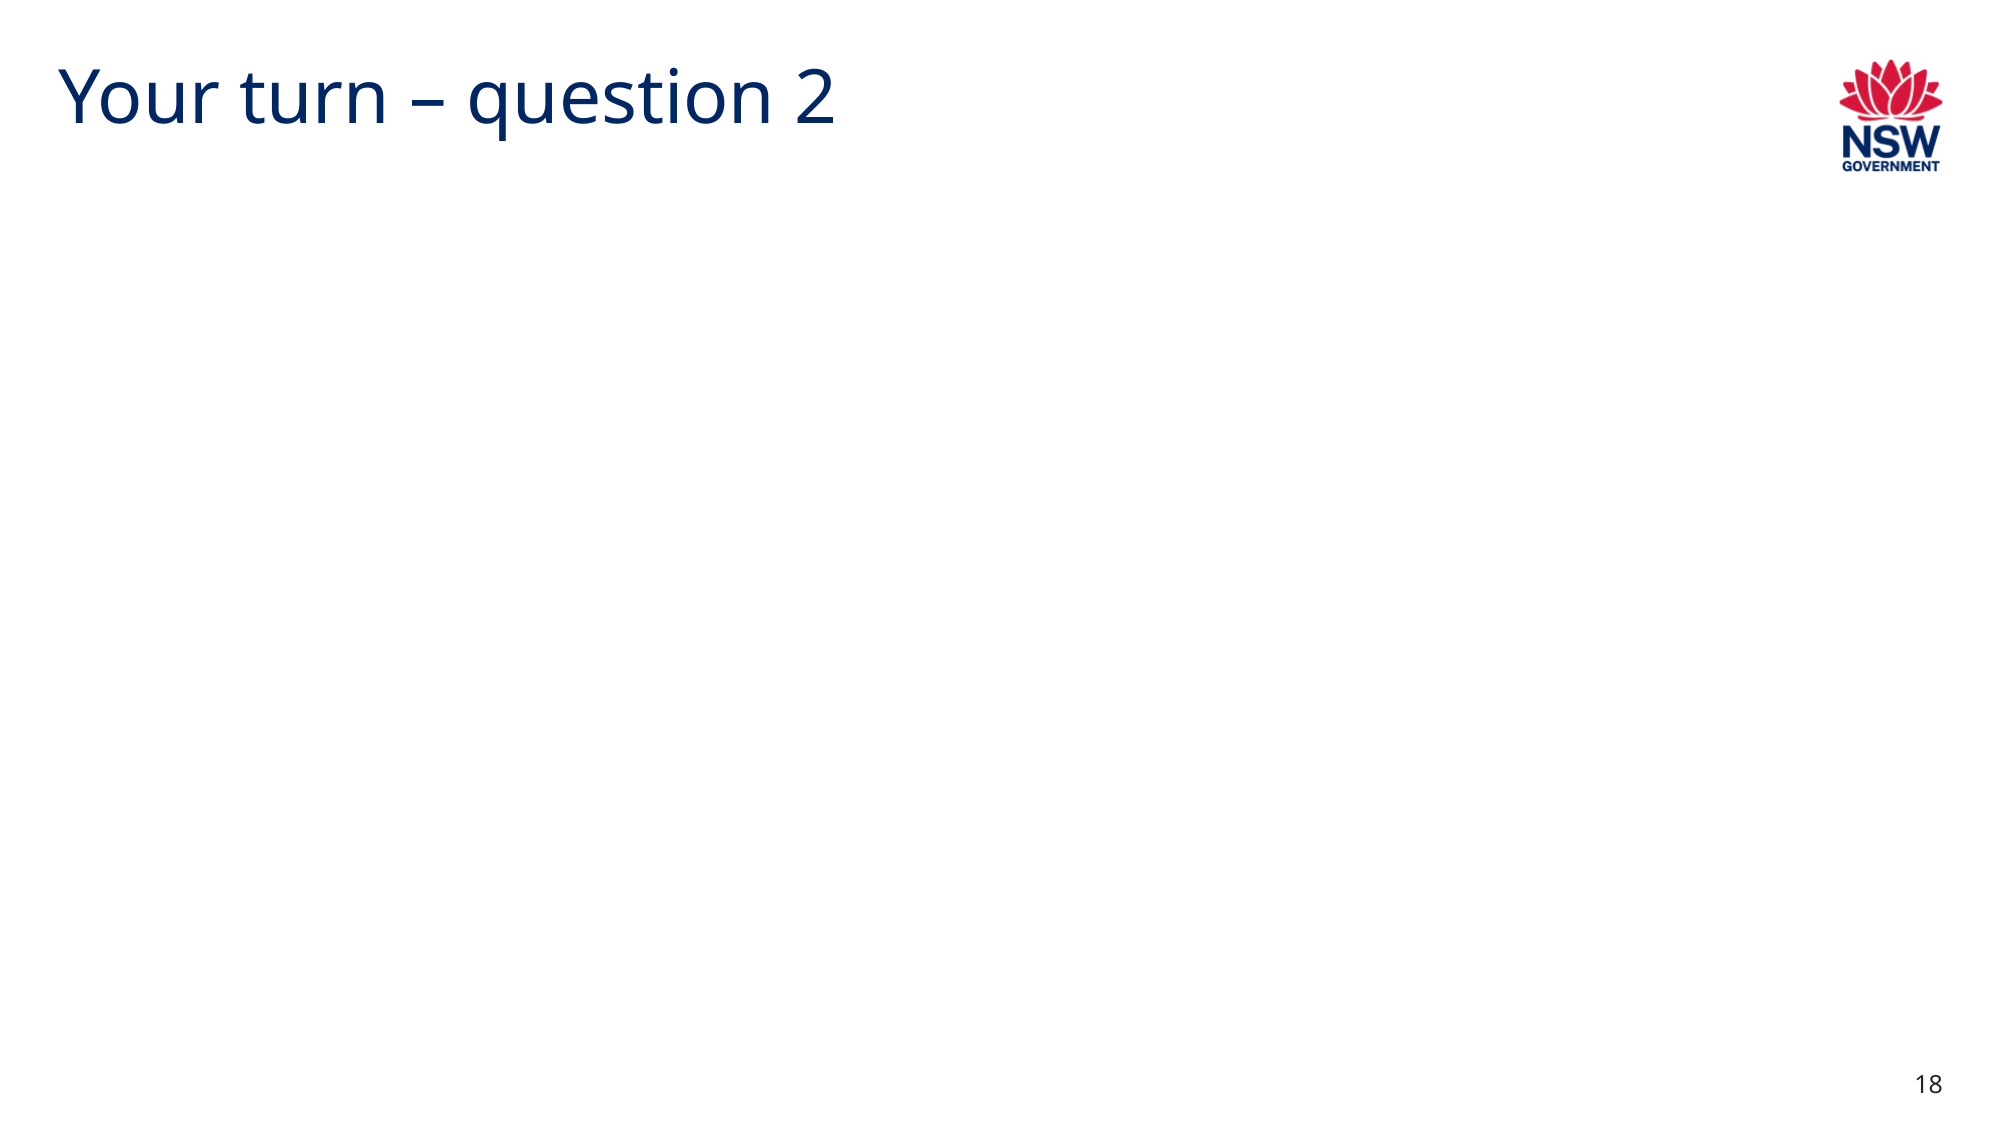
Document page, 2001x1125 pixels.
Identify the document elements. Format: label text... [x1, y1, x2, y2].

title Your turn – question 2 [59, 59, 1713, 149]
slide_number 18 [1824, 1068, 1943, 1099]
picture [1839, 59, 1943, 172]
